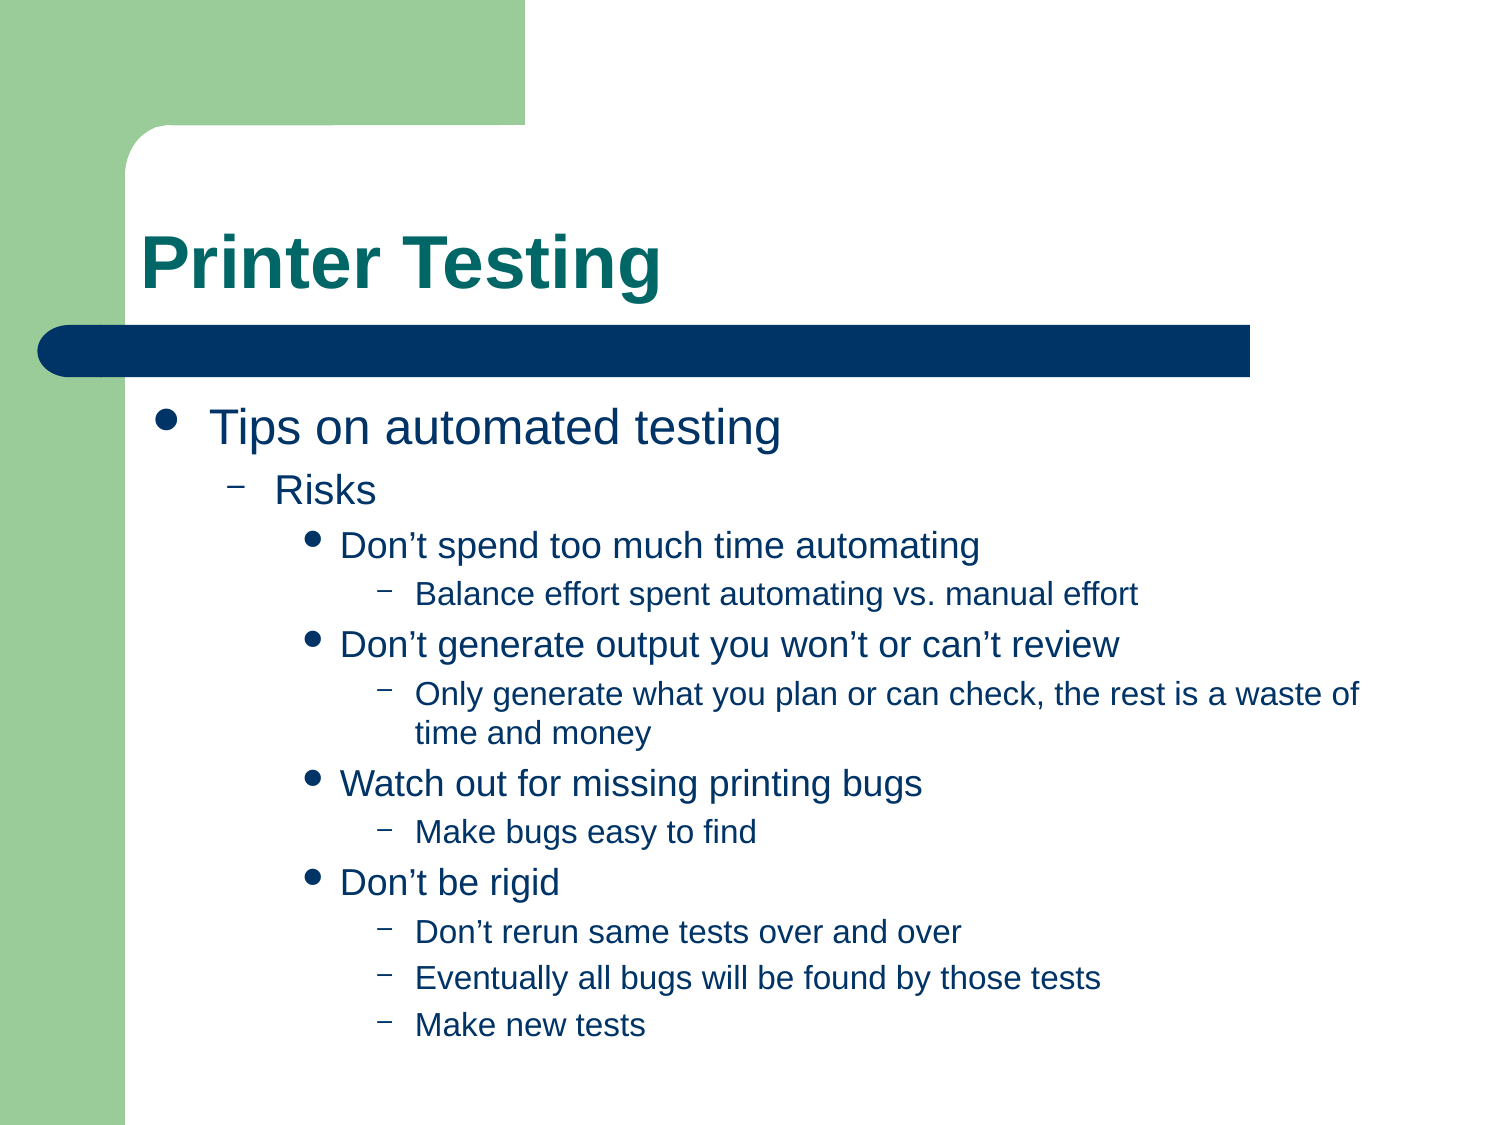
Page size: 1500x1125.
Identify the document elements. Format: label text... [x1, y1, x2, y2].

list Tips on automated testing Risks Don’t spend too much time automating Balance effort spent automating vs. manual effort Don’t generate output you won’t or can’t review Only generate what you plan or can check, the rest is a waste of time and money Watch out for missing printing bugs Make bugs easy to find Don’t be rigid Don’t rerun same tests over and over Eventually all bugs will be found by those tests Make new tests [137, 387, 1400, 1088]
title Printer Testing [124, 124, 1426, 313]
